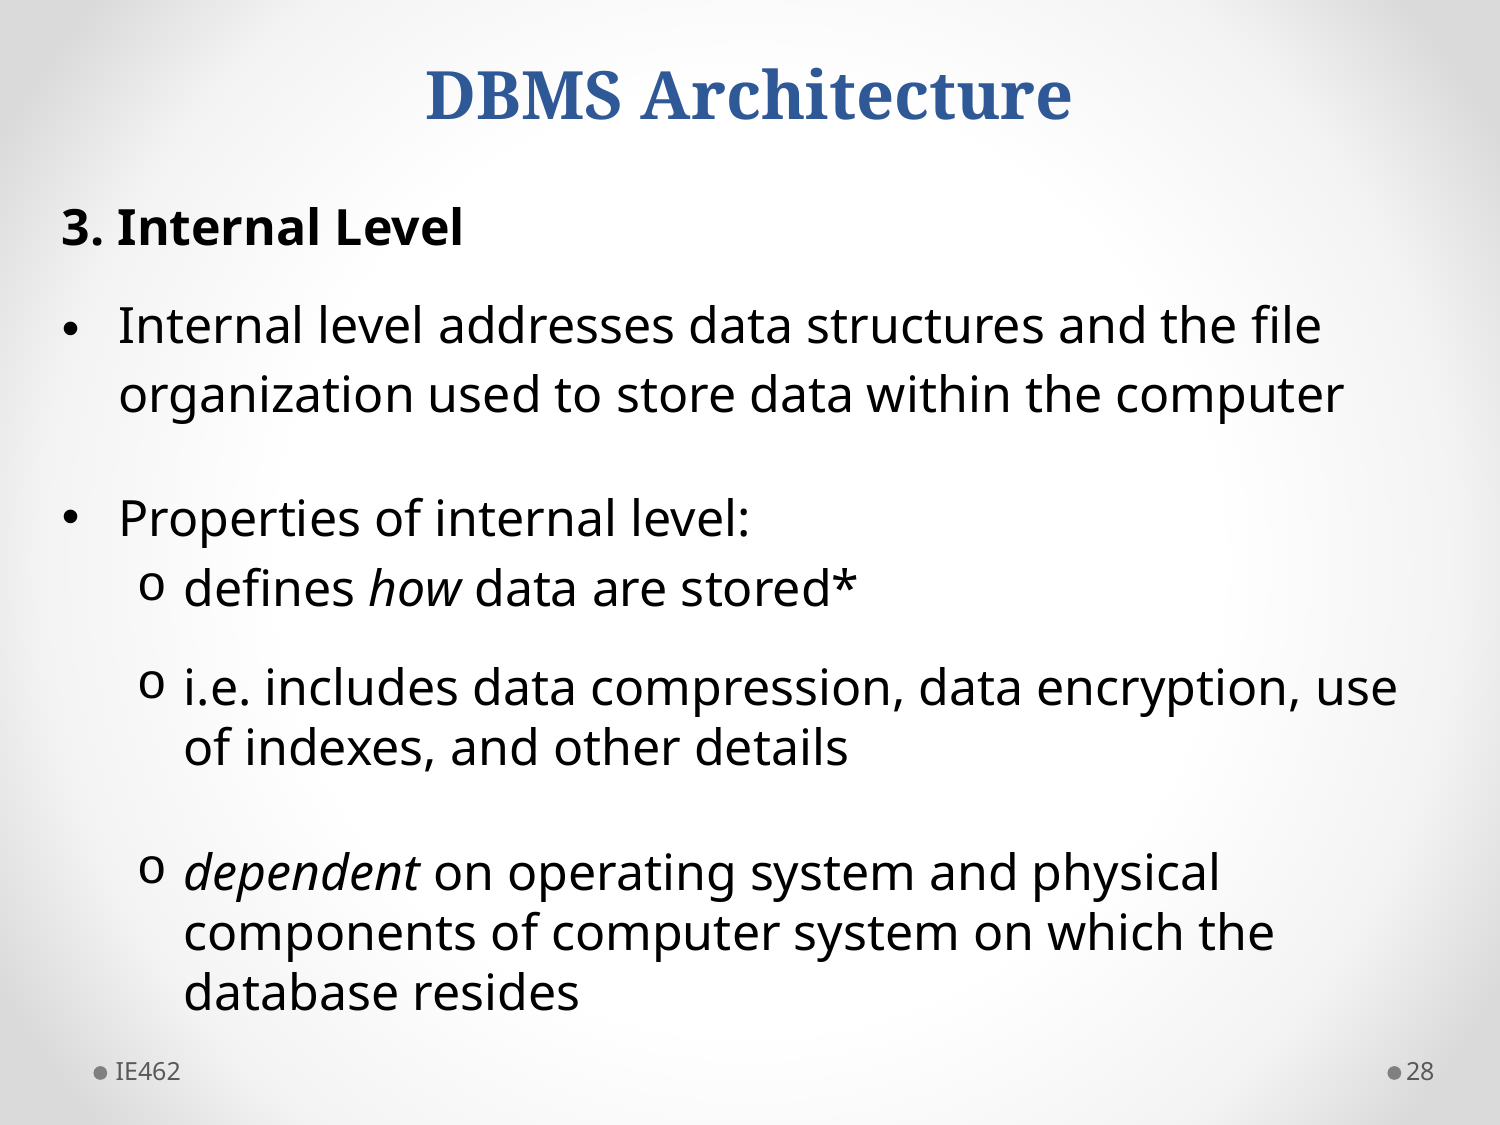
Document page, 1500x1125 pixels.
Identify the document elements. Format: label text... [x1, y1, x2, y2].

footer IE462 [108, 1042, 576, 1103]
list 3. Internal Level Internal level addresses data structures and the ﬁle organization used to store data within the computer Properties of internal level: defines how data are stored* i.e. includes data compression, data encryption, use of indexes, and other details dependent on operating system and physical components of computer system on which the database resides [46, 187, 1465, 1090]
slide_number 28 [1401, 1042, 1494, 1103]
picture [0, 0, 1500, 1125]
title DBMS Architecture [35, 30, 1465, 141]
